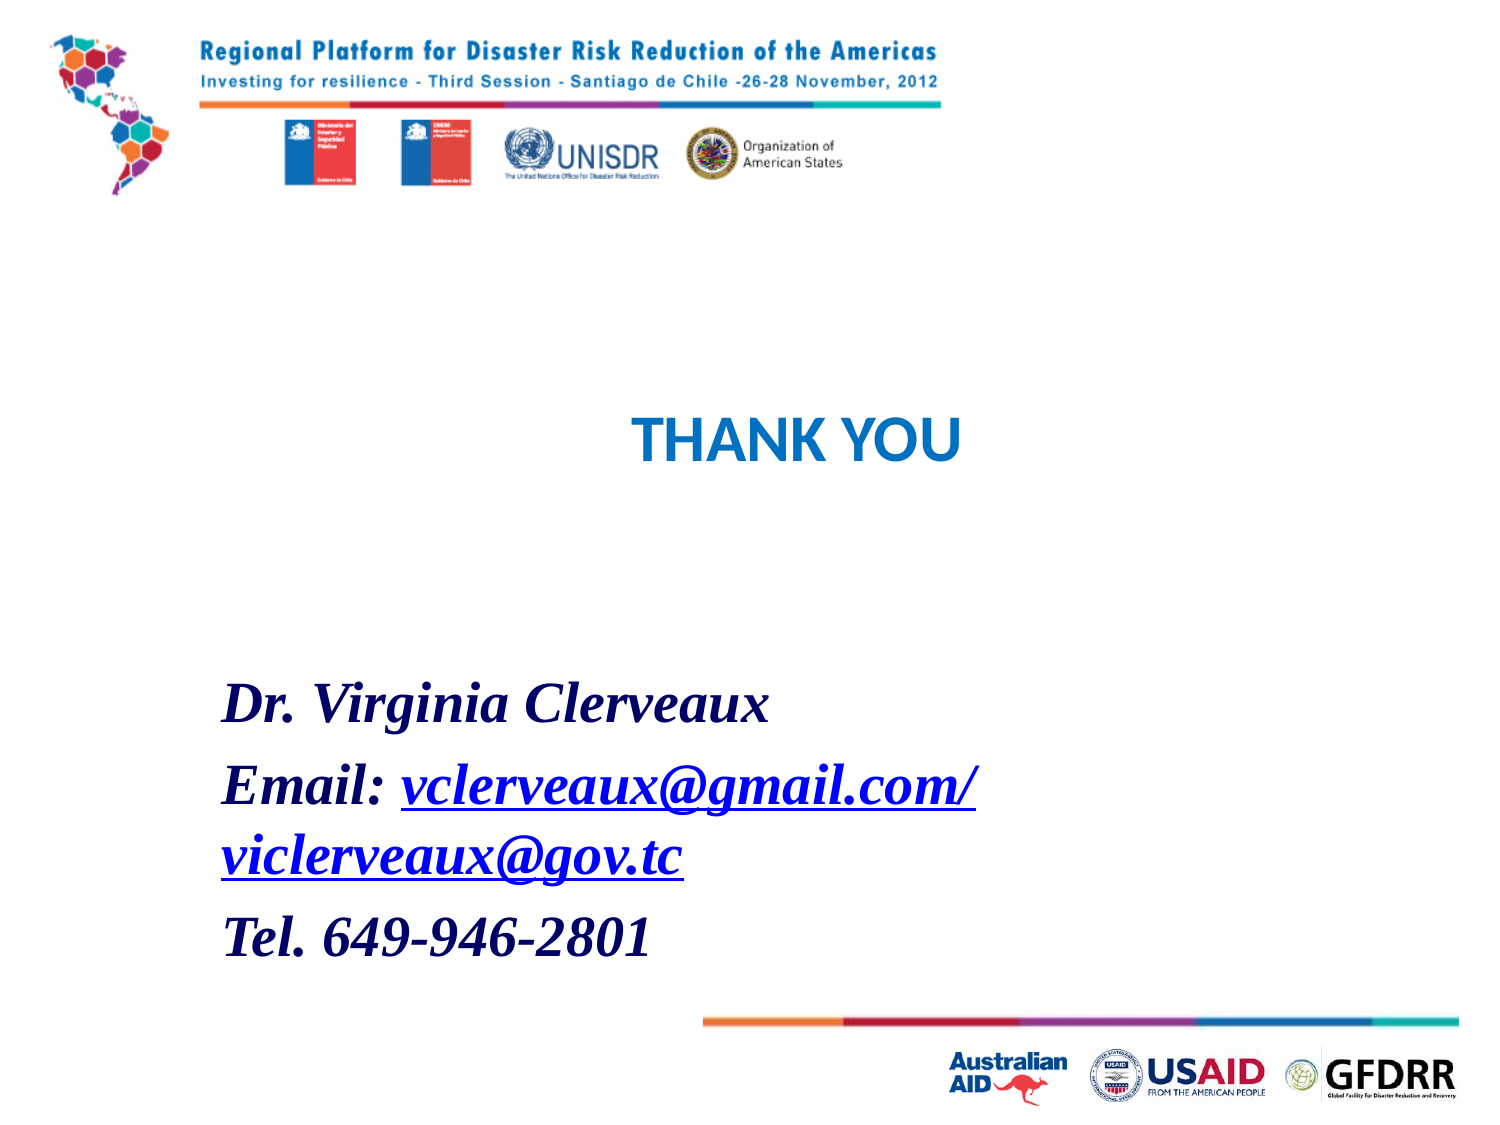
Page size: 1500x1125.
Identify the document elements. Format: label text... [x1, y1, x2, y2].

picture [0, 31, 1112, 197]
picture [702, 1011, 1460, 1036]
subtitle Dr. Virginia Clerveaux Email: vclerveaux@gmail.com/ viclerveaux@gov.tc Tel. 649-946-2801 [206, 656, 1400, 811]
title THANK YOU [206, 314, 1388, 556]
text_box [949, 1046, 1460, 1107]
